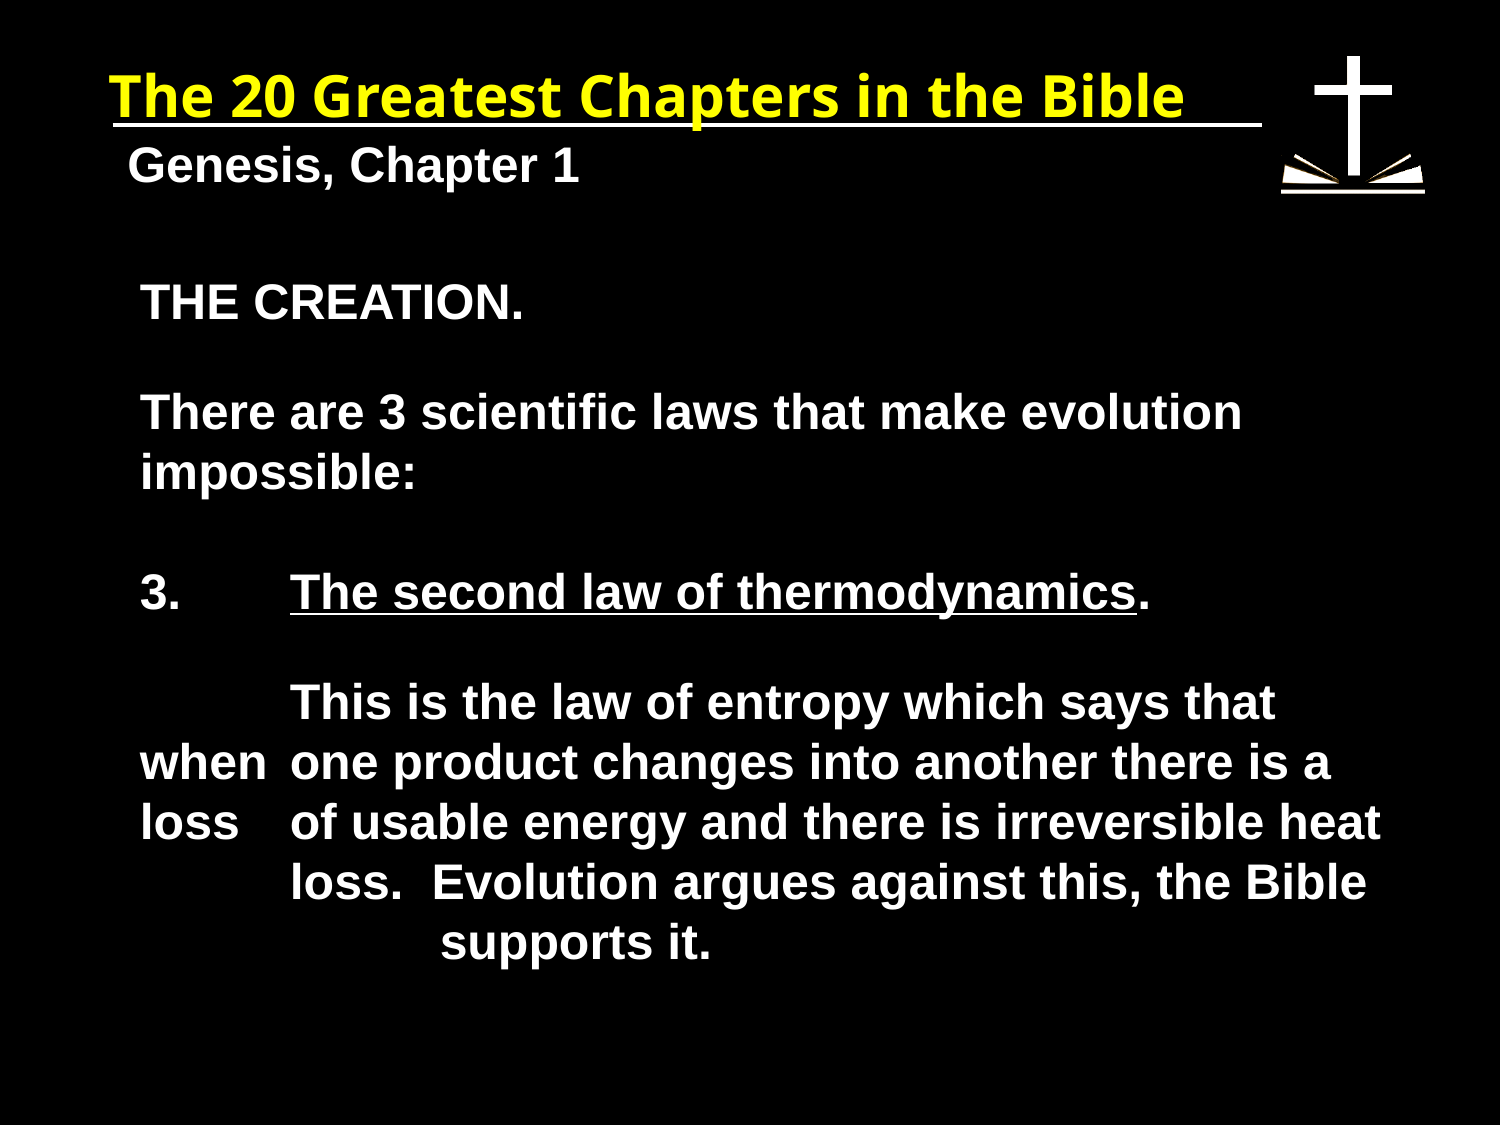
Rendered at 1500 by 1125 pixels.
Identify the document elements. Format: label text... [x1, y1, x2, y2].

text_box THE CREATION. There are 3 scientific laws that make evolution impossible: 3. The second law of thermodynamics. This is the law of entropy which says that when one product changes into another there is a loss of usable energy and there is irreversible heat loss. Evolution argues against this, the Bible supports it. [124, 262, 1413, 978]
picture [1274, 49, 1434, 201]
text_box Genesis, Chapter 1 [112, 137, 1263, 200]
text_box The 20 Greatest Chapters in the Bible [93, 51, 1271, 137]
